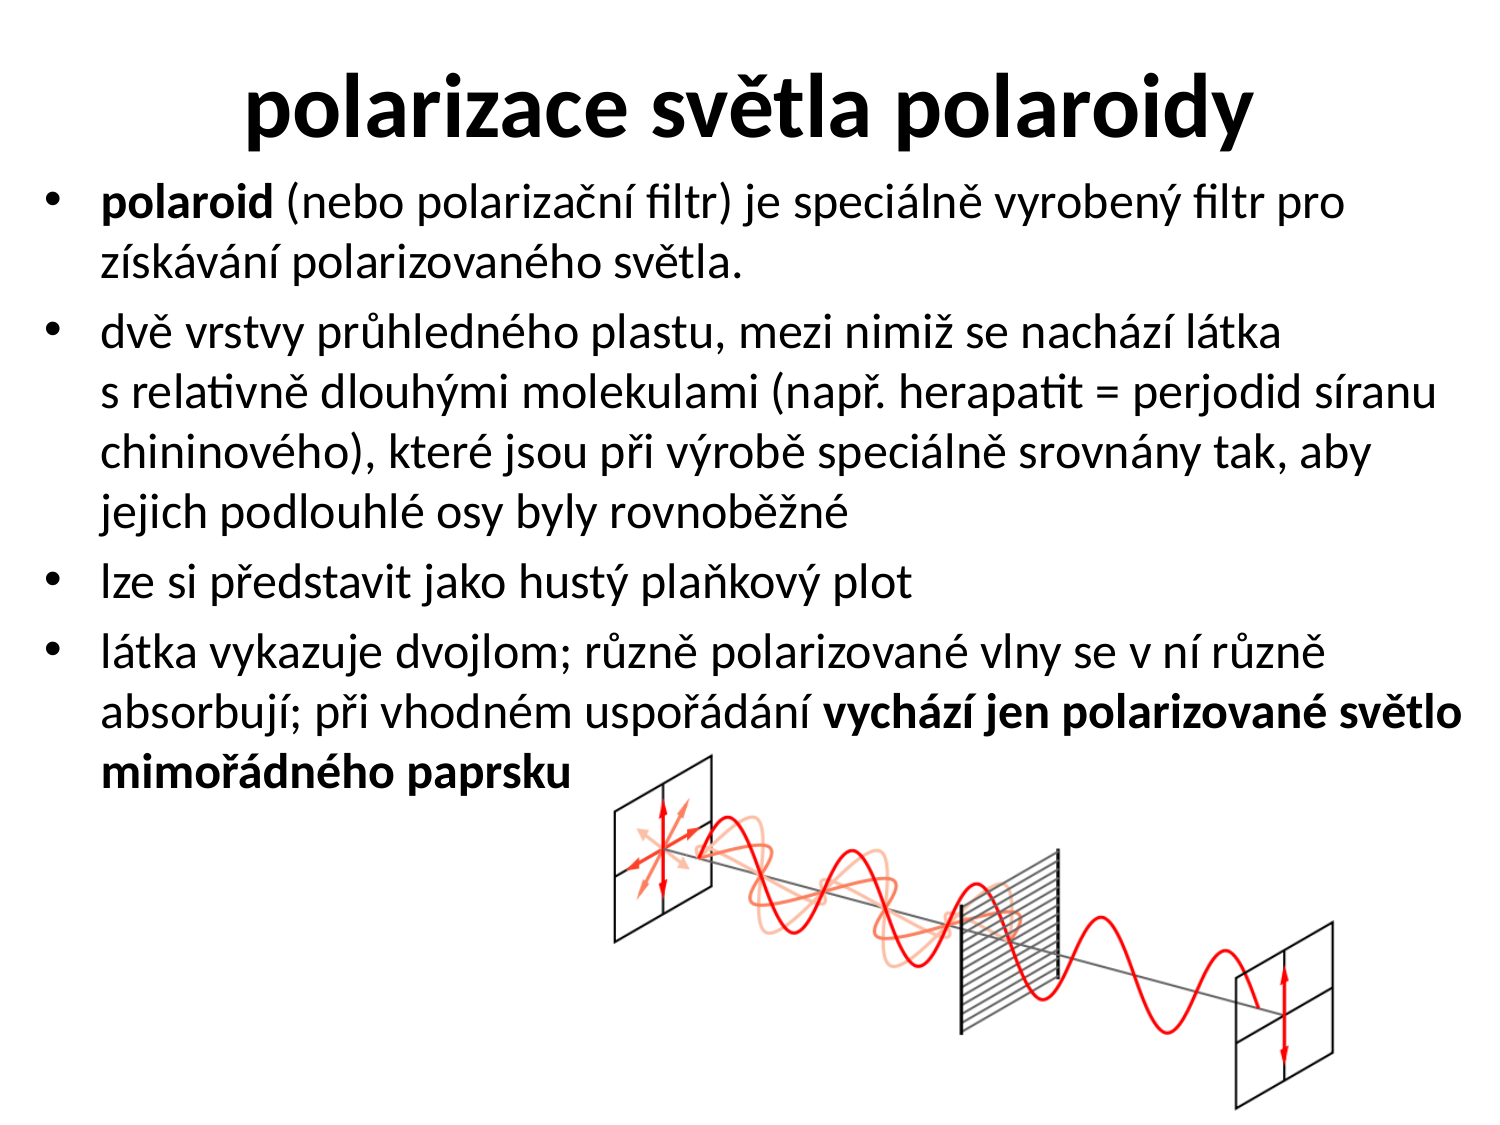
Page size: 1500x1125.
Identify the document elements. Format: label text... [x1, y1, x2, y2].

list polaroid (nebo polarizační filtr) je speciálně vyrobený filtr pro získávání polarizovaného světla. dvě vrstvy průhledného plastu, mezi nimiž se nachází látka s relativně dlouhými molekulami (např. herapatit = perjodid síranu chininového), které jsou při výrobě speciálně srovnány tak, aby jejich podlouhlé osy byly rovnoběžné lze si představit jako hustý plaňkový plot látka vykazuje dvojlom; různě polarizované vlny se v ní různě absorbují; při vhodném uspořádání vychází jen polarizované světlo mimořádného paprsku [29, 160, 1483, 904]
picture [596, 737, 1353, 1125]
title polarizace světla polaroidy [74, 6, 1426, 160]
